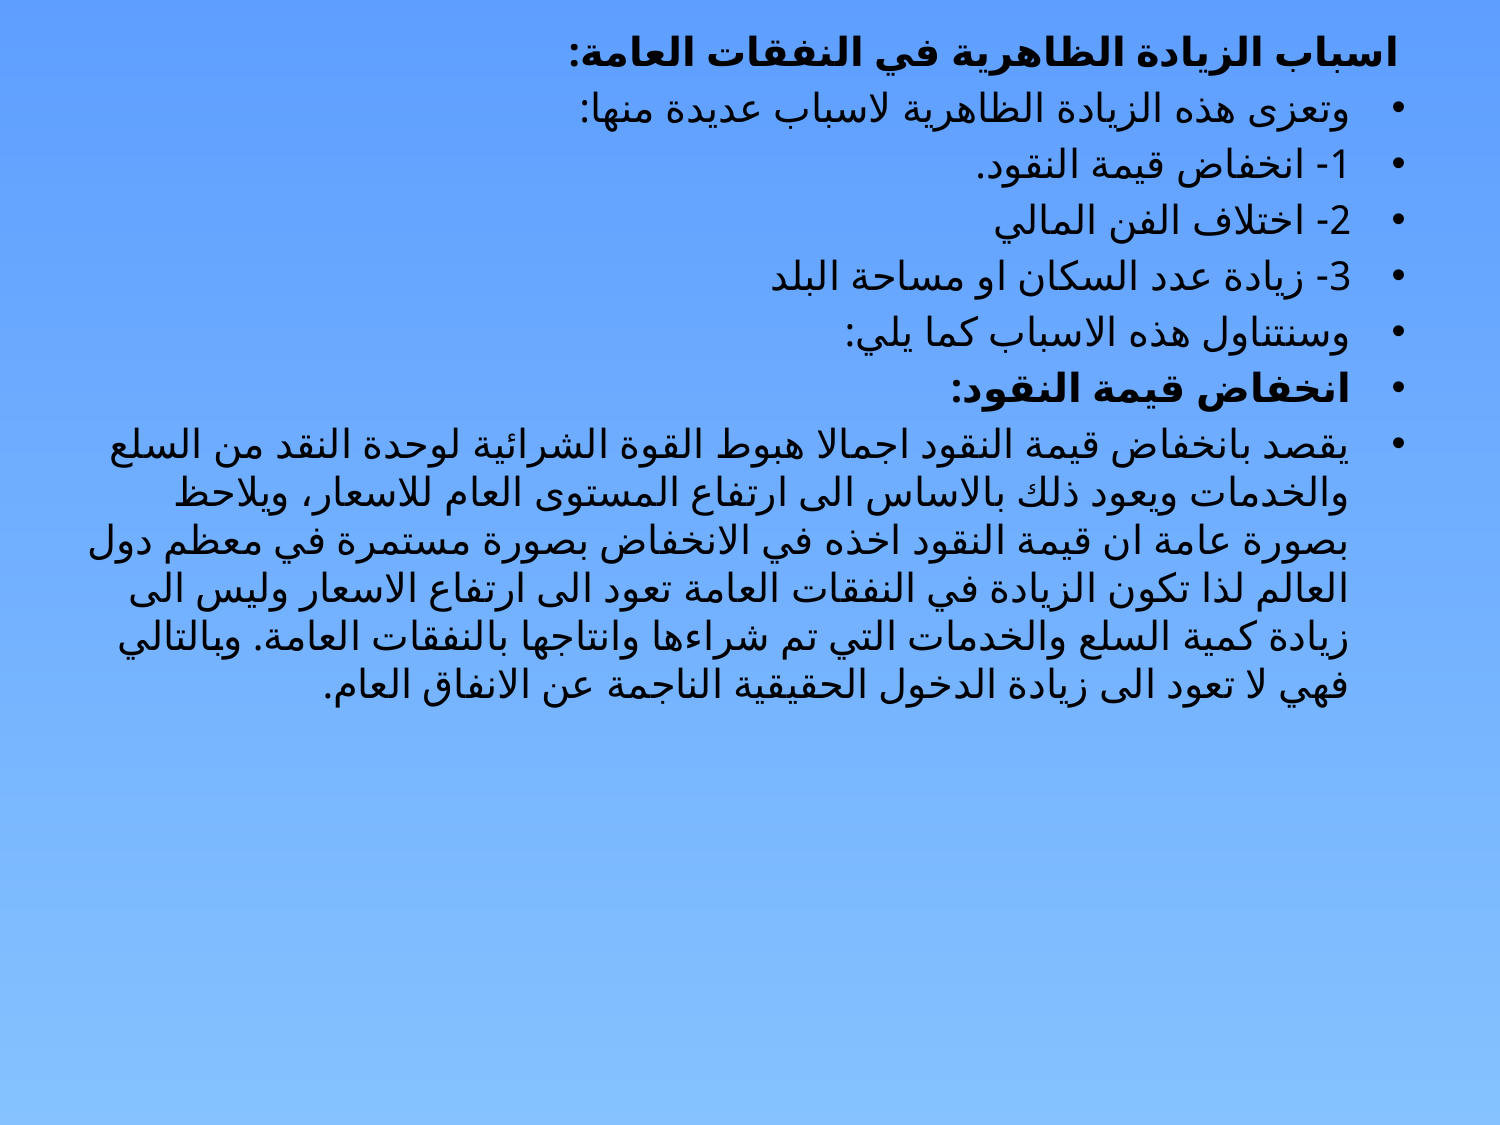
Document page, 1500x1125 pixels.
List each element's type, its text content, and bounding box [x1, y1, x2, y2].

list اسباب الزيادة الظاهرية في النفقات العامة: وتعزى هذه الزيادة الظاهرية لاسباب عديدة منها: 1- انخفاض قيمة النقود. 2- اختلاف الفن المالي 3- زيادة عدد السكان او مساحة البلد وسنتناول هذه الاسباب كما يلي: انخفاض قيمة النقود: يقصد بانخفاض قيمة النقود اجمالا هبوط القوة الشرائية لوحدة النقد من السلع والخدمات ويعود ذلك بالاساس الى ارتفاع المستوى العام للاسعار، ويلاحظ بصورة عامة ان قيمة النقود اخذه في الانخفاض بصورة مستمرة في معظم دول العالم لذا تكون الزيادة في النفقات العامة تعود الى ارتفاع الاسعار وليس الى زيادة كمية السلع والخدمات التي تم شراءها وانتاجها بالنفقات العامة. وبالتالي فهي لا تعود الى زيادة الدخول الحقيقية الناجمة عن الانفاق العام. [64, 19, 1415, 762]
